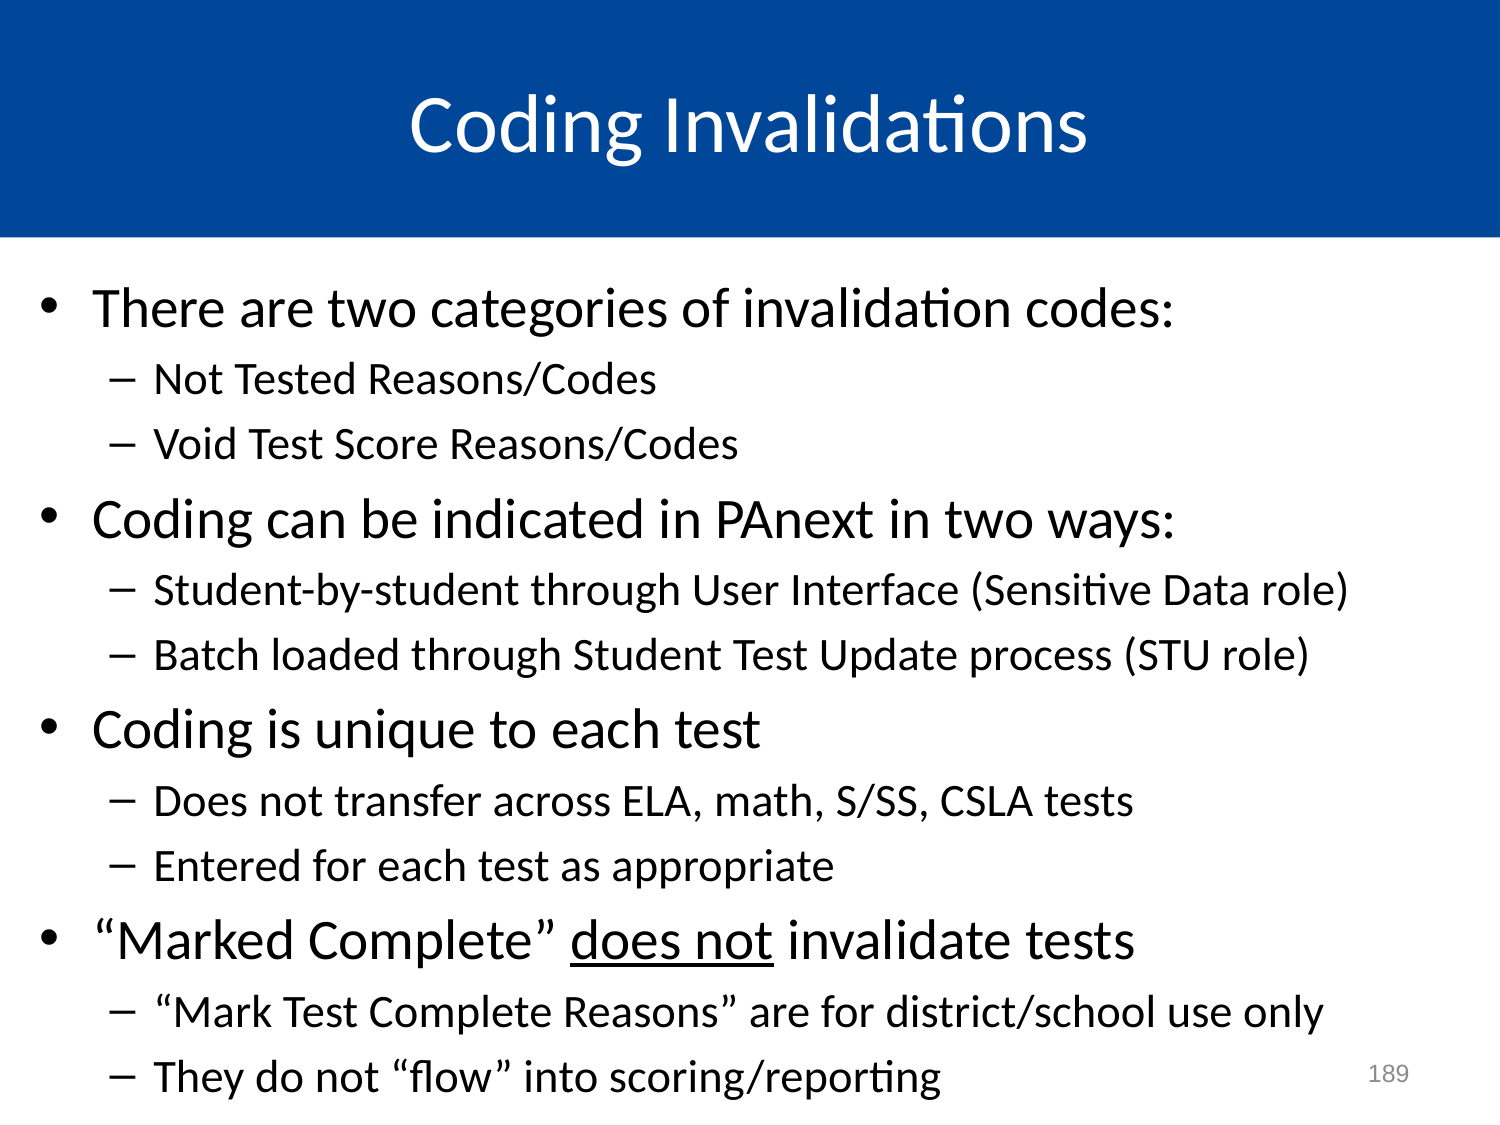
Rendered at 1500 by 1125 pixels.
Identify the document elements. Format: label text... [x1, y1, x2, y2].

slide_number 189 [1074, 1042, 1425, 1103]
title Coding Invalidations [75, 24, 1425, 213]
list There are two categories of invalidation codes: Not Tested Reasons/Codes Void Test Score Reasons/Codes Coding can be indicated in PAnext in two ways: Student-by-student through User Interface (Sensitive Data role) Batch loaded through Student Test Update process (STU role) Coding is unique to each test Does not transfer across ELA, math, S/SS, CSLA tests Entered for each test as appropriate “Marked Complete” does not invalidate tests “Mark Test Complete Reasons” are for district/school use only They do not “flow” into scoring/reporting [24, 262, 1475, 1125]
